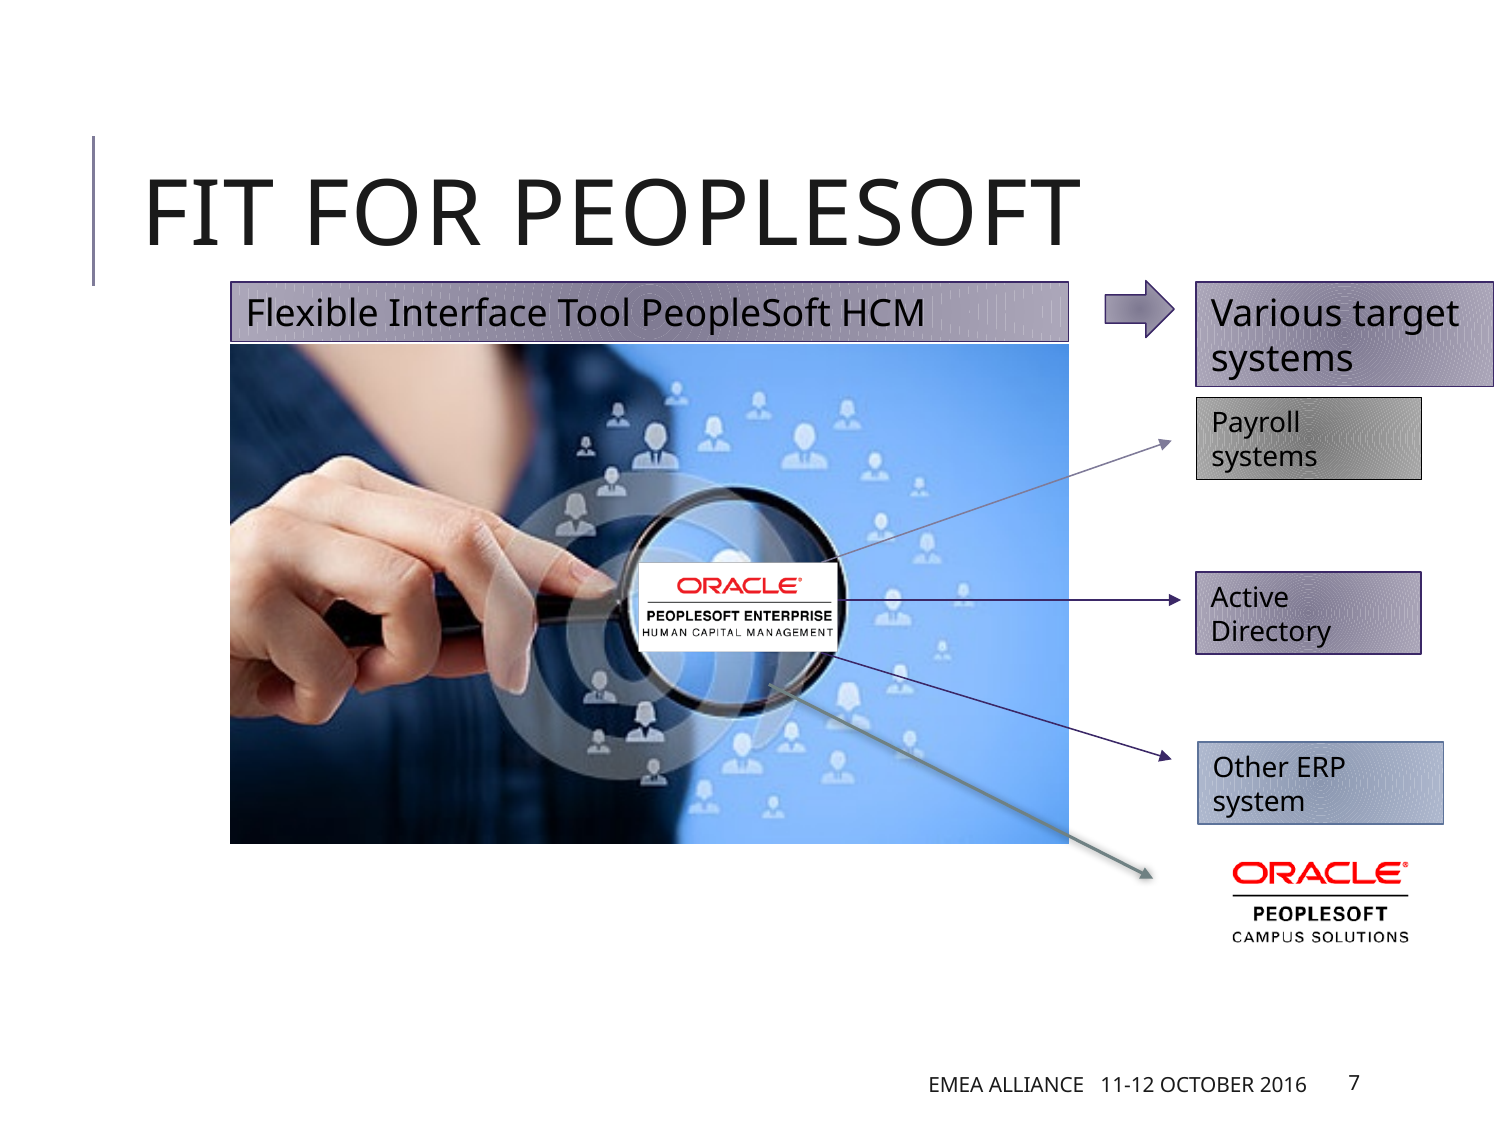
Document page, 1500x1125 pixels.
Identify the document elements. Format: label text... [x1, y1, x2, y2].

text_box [768, 684, 1154, 879]
text_box Various target systems [1195, 281, 1494, 387]
text_box Active Directory [1195, 571, 1422, 655]
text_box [821, 440, 1173, 563]
footer EMEA Alliance 11-12 October 2016 [595, 1061, 1322, 1107]
picture [230, 344, 1069, 844]
title FIT FOR PEOPLESOFT [126, 96, 1322, 342]
slide_number 7 [1333, 1061, 1454, 1107]
text_box Payroll systems [1196, 397, 1422, 480]
text_box Other ERP system [1197, 741, 1444, 825]
picture [1211, 840, 1431, 964]
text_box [821, 652, 1173, 760]
